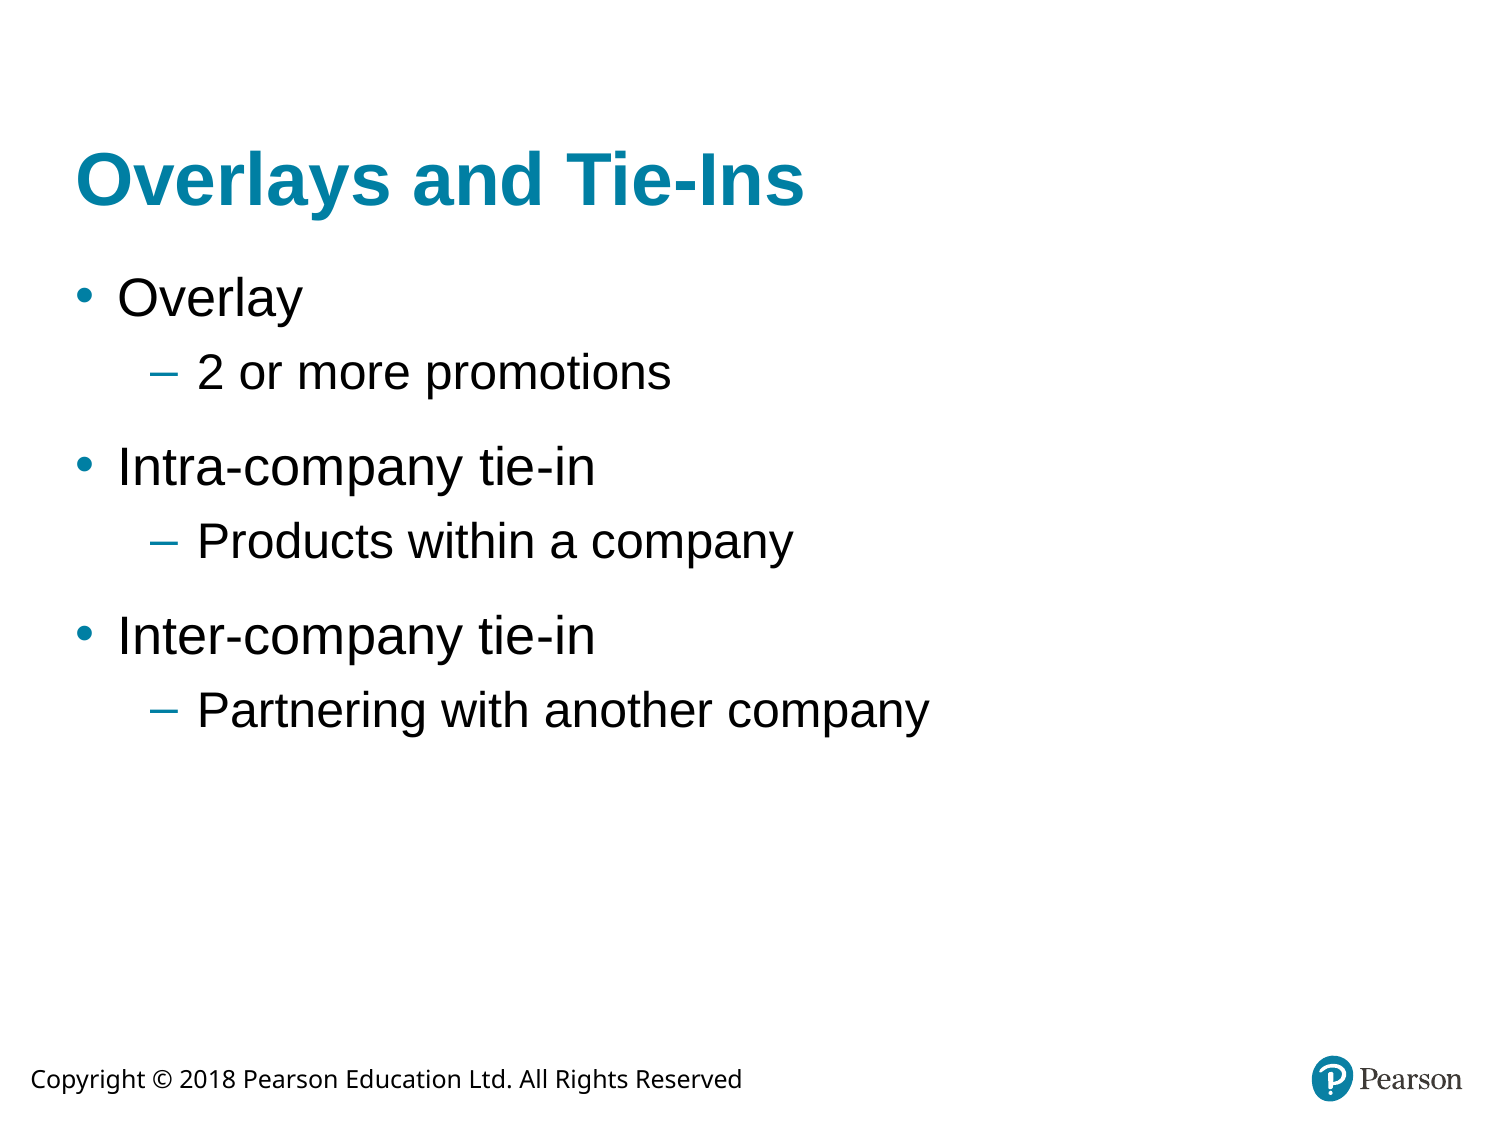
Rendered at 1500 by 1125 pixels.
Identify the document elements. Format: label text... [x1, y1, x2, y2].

list Overlay 2 or more promotions Intra-company tie-in Products within a company Inter-company tie-in Partnering with another company [75, 262, 1425, 1005]
title Overlays and Tie-Ins [75, 40, 1425, 221]
